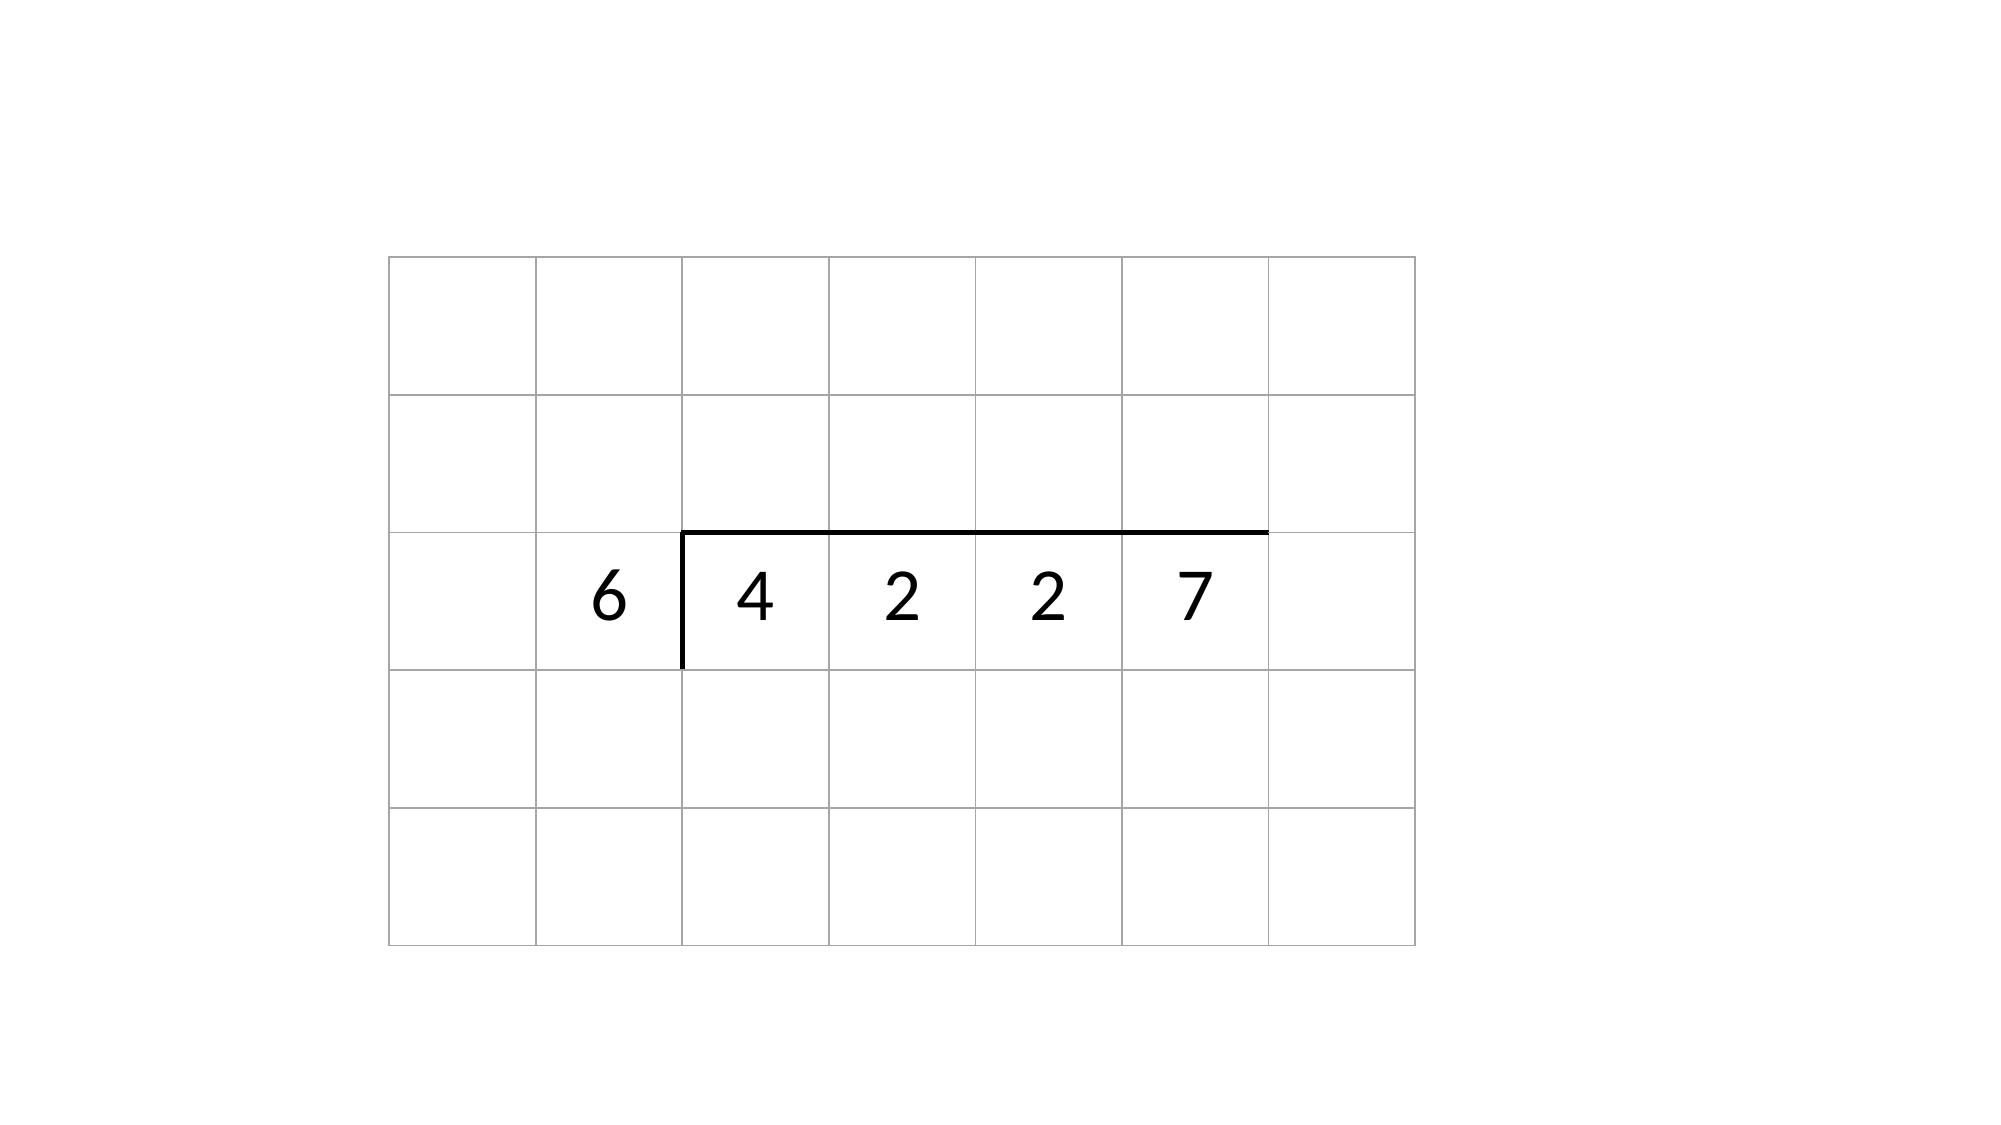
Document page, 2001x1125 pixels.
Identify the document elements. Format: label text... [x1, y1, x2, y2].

table_cell [390, 396, 535, 532]
table_cell 2 [830, 535, 975, 669]
table_cell [830, 809, 975, 945]
table_cell [1269, 533, 1414, 669]
table_cell [537, 396, 681, 532]
table_cell [976, 671, 1121, 807]
table_header [390, 258, 535, 394]
table_header [830, 258, 975, 394]
table_header [1269, 258, 1414, 394]
table_header [537, 258, 681, 394]
table_header [1123, 258, 1268, 394]
table_cell [830, 396, 975, 530]
table_cell [1123, 396, 1268, 530]
table_cell [537, 671, 681, 807]
table_cell [537, 809, 681, 945]
table_header [976, 258, 1121, 394]
table_cell [390, 533, 535, 669]
table_cell [1269, 671, 1414, 807]
table_header [683, 258, 828, 394]
table_cell [1123, 809, 1268, 945]
table_cell [1123, 671, 1268, 807]
table_cell 2 [976, 535, 1121, 669]
table_cell 7 [1123, 535, 1268, 669]
table_cell [683, 396, 828, 530]
table_cell [976, 809, 1121, 945]
table_cell [390, 671, 535, 807]
table_cell [1269, 809, 1414, 945]
table_cell [1269, 396, 1414, 532]
table_cell 4 [685, 535, 828, 669]
table_cell [390, 809, 535, 945]
table_cell [830, 671, 975, 807]
table_cell [683, 809, 828, 945]
table_cell [976, 396, 1121, 530]
table_cell 6 [537, 533, 680, 669]
table_cell [683, 671, 828, 807]
